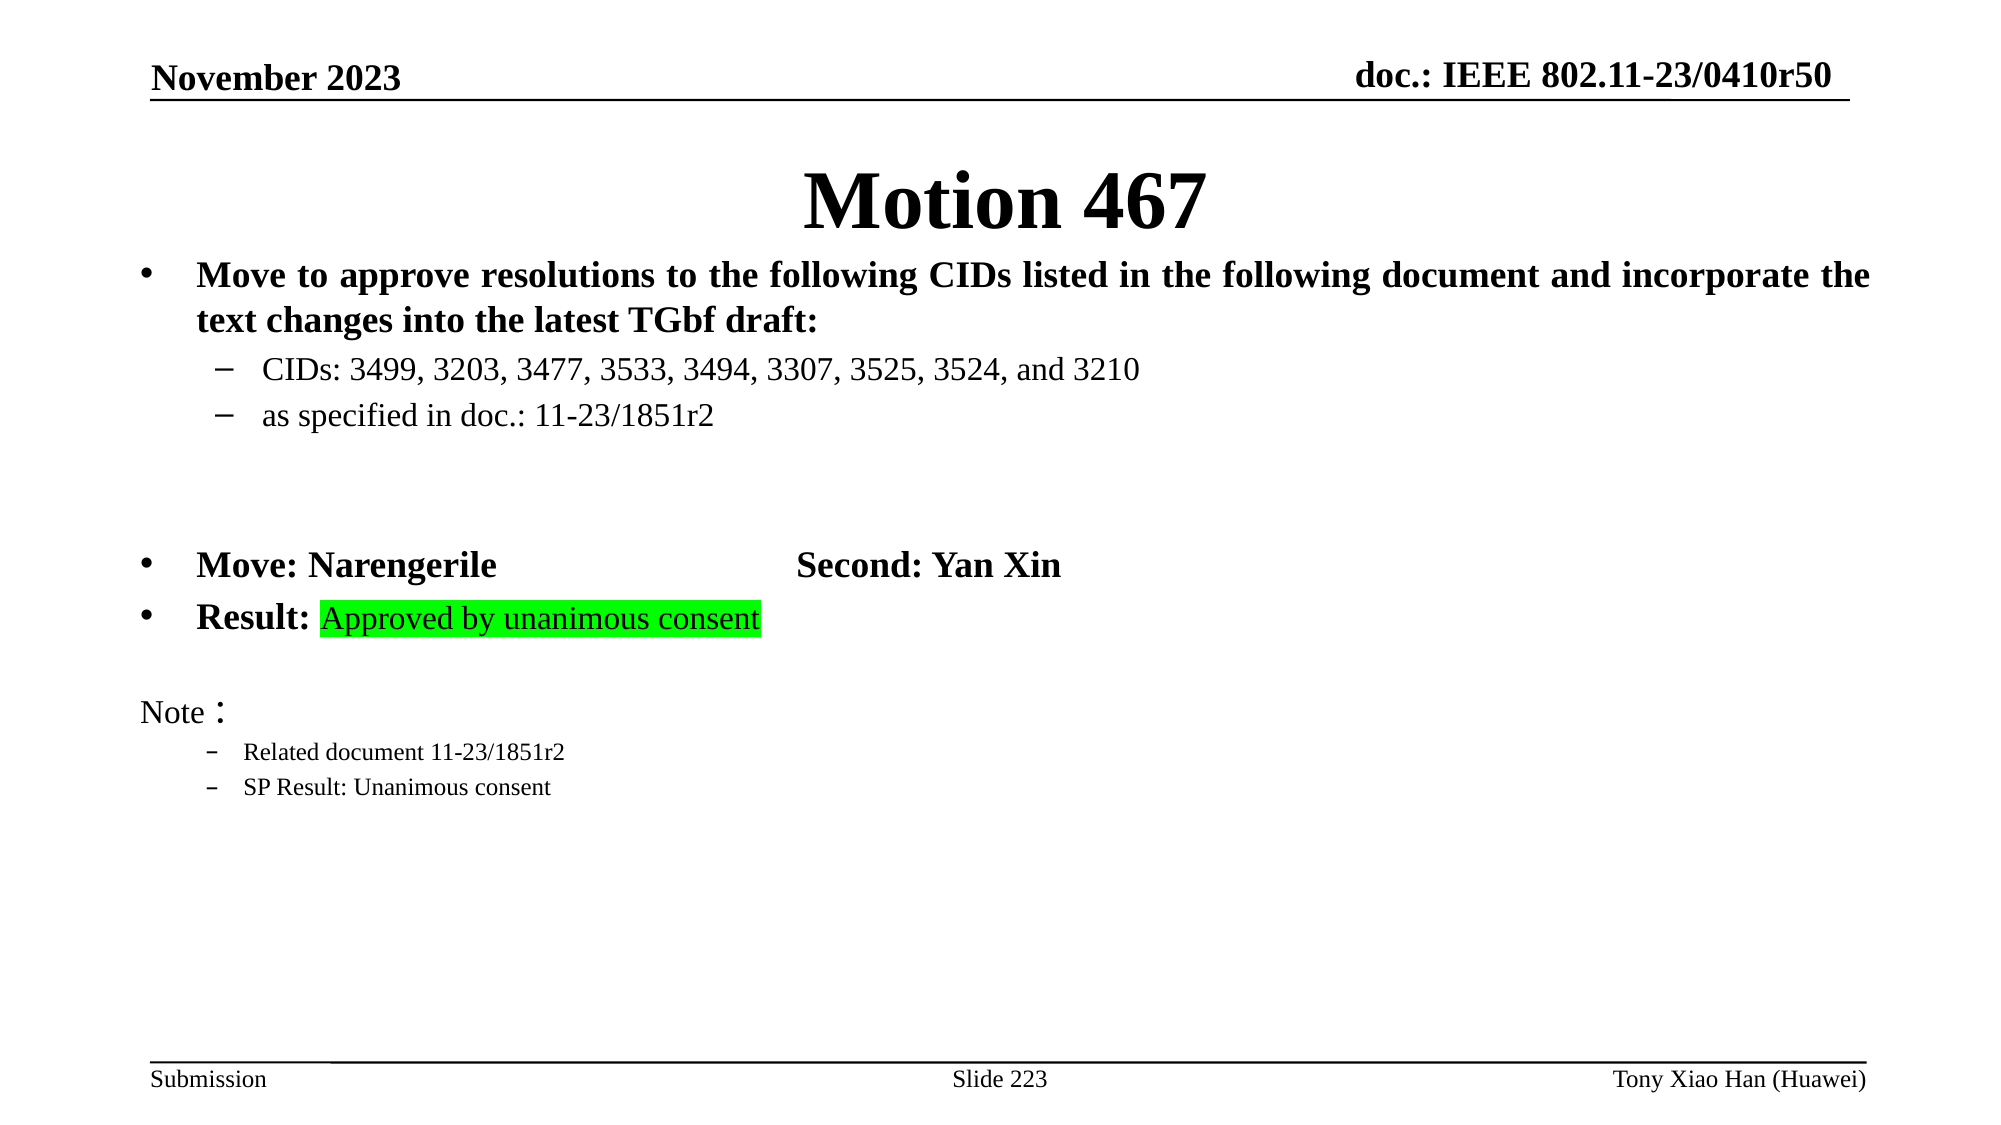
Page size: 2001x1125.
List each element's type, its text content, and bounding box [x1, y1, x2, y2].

text_box Motion 467 [368, 137, 1644, 212]
text_box Move to approve resolutions to the following CIDs listed in the following document and incorporate the text changes into the latest TGbf draft: CIDs: 3499, 3203, 3477, 3533, 3494, 3307, 3525, 3524, and 3210 as specified in doc.: 11-23/1851r2 Move: Narengerile Second: Yan Xin Result: Approved by unanimous consent Note： Related document 11-23/1851r2 SP Result: Unanimous consent [125, 212, 1888, 988]
